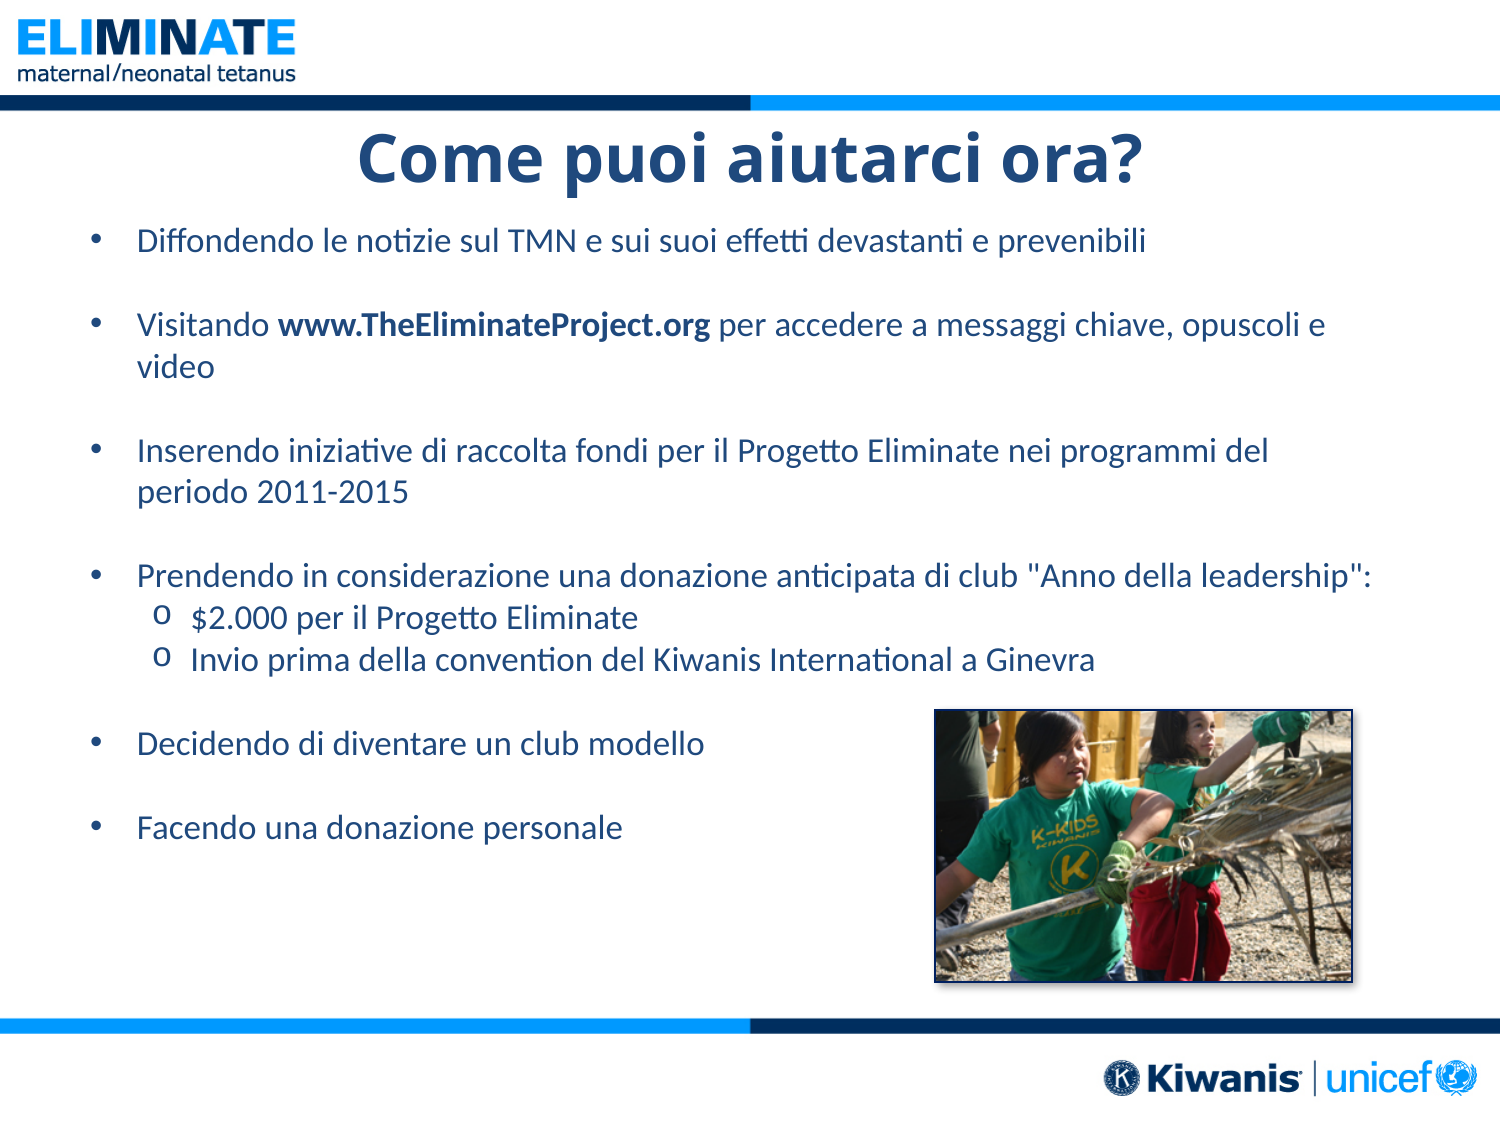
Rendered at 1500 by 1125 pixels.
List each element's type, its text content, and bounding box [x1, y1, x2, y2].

list Diffondendo le notizie sul TMN e sui suoi effetti devastanti e prevenibili Visitando www.TheEliminateProject.org per accedere a messaggi chiave, opuscoli e video Inserendo iniziative di raccolta fondi per il Progetto Eliminate nei programmi del periodo 2011-2015 Prendendo in considerazione una donazione anticipata di club "Anno della leadership": $2.000 per il Progetto Eliminate Invio prima della convention del Kiwanis International a Ginevra Decidendo di diventare un club modello Facendo una donazione personale [75, 178, 1389, 888]
title Come puoi aiutarci ora? [75, 99, 1425, 213]
picture [0, 0, 1500, 1125]
